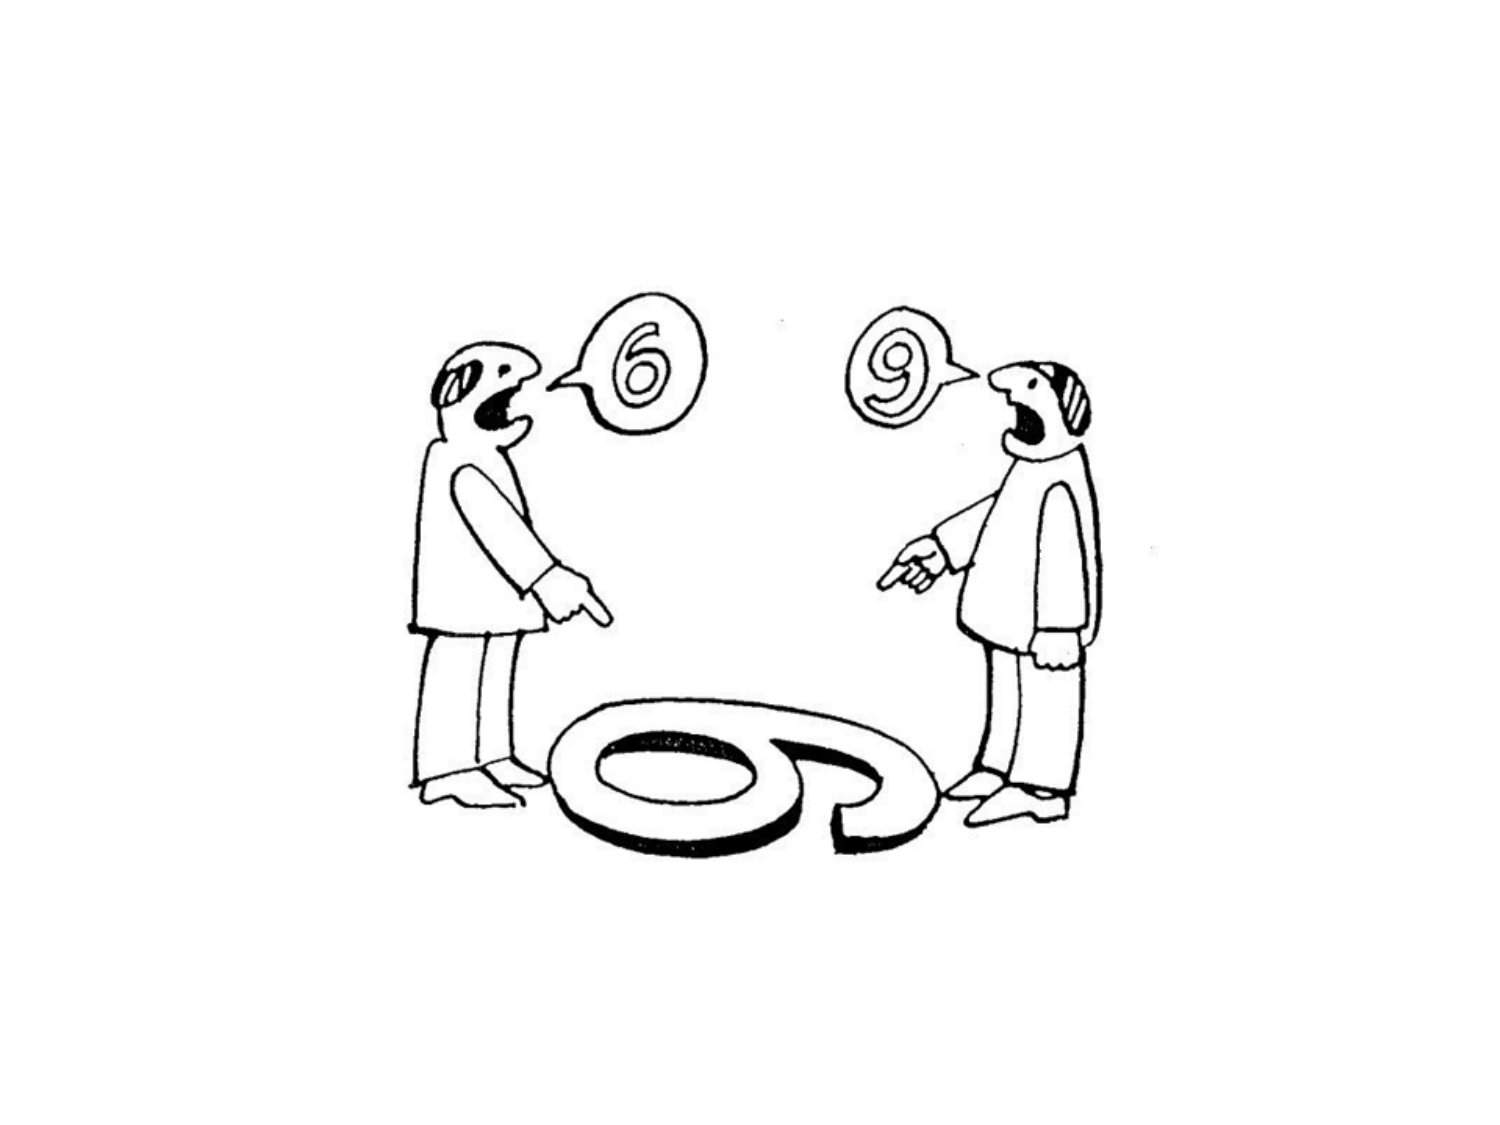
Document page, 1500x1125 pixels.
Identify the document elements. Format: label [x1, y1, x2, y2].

picture [323, 195, 1176, 930]
